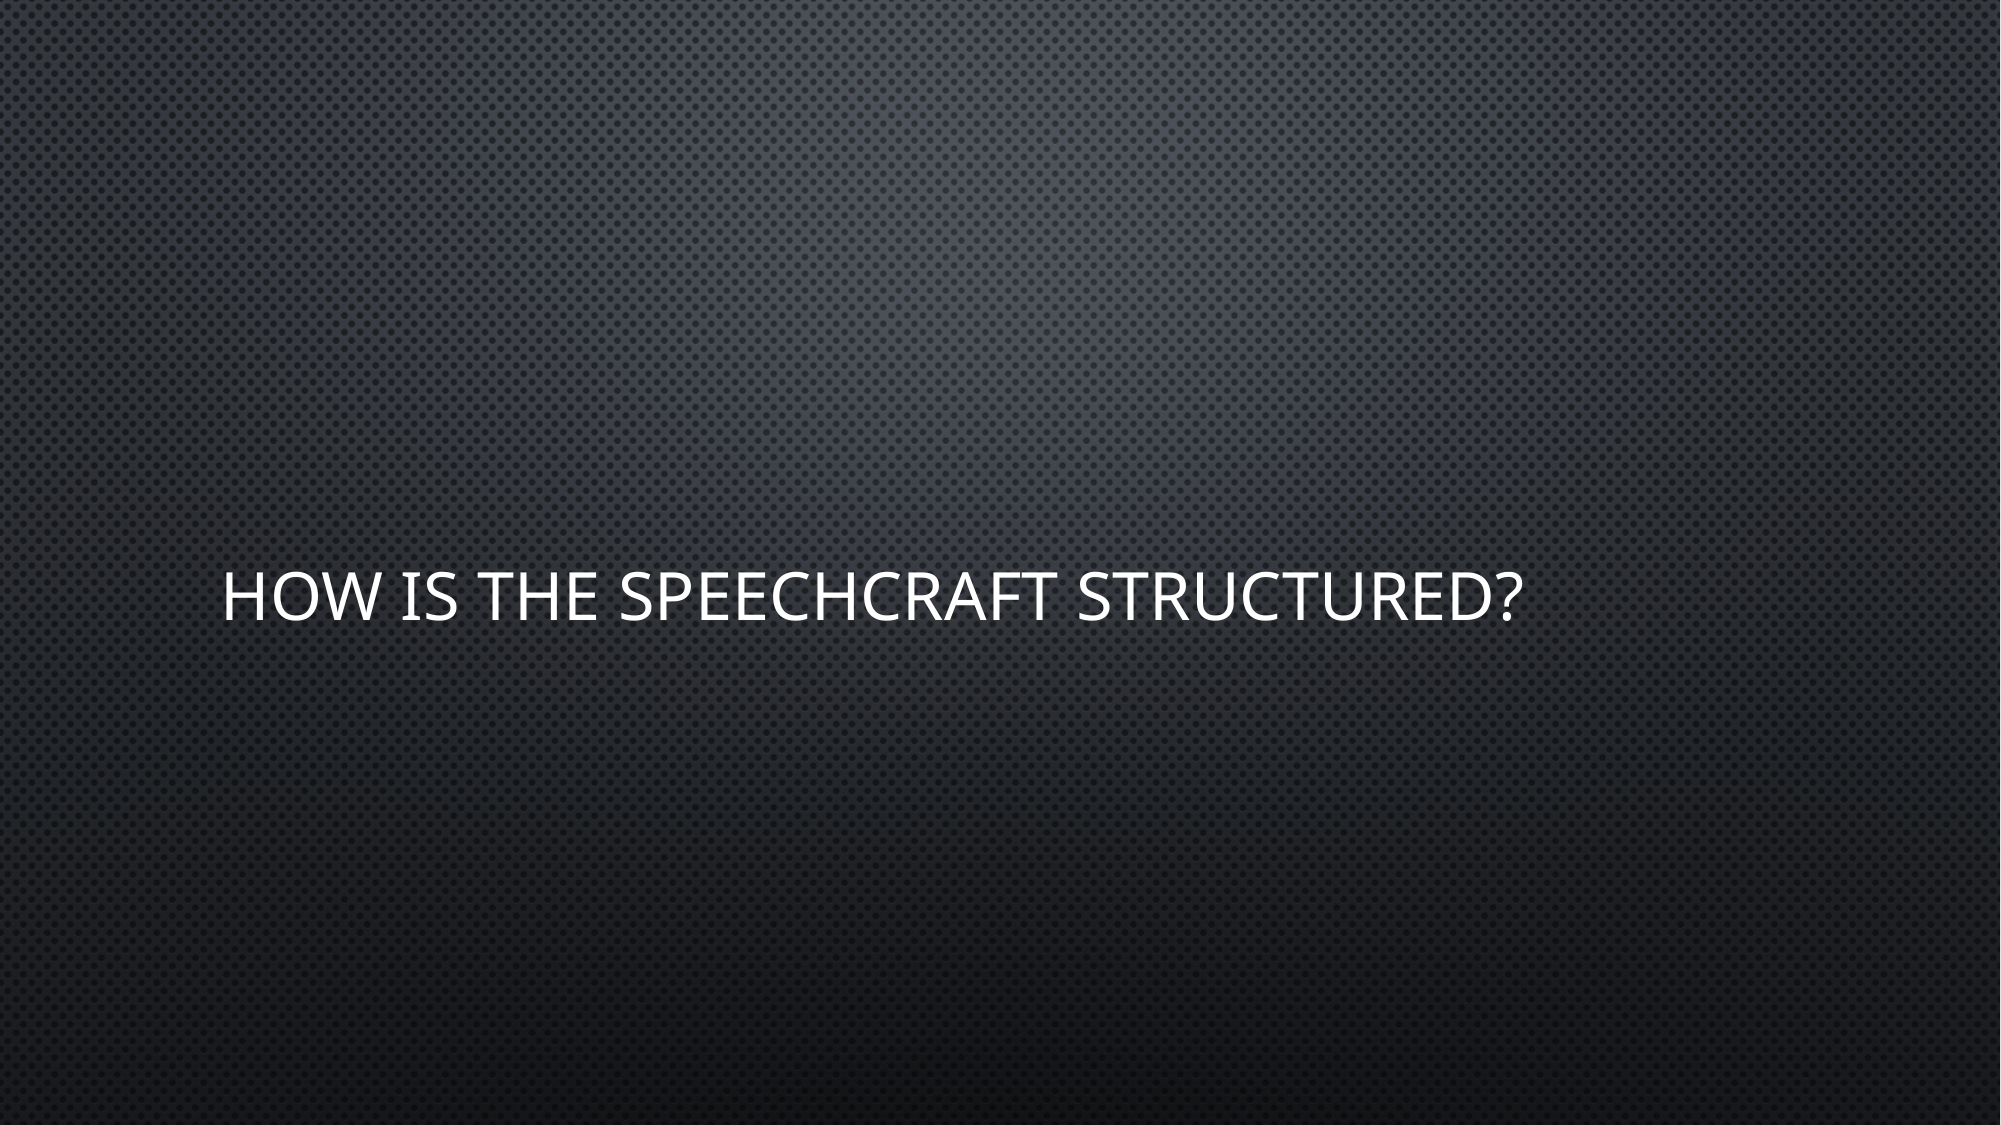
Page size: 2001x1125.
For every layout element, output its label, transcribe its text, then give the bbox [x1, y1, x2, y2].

title HOW is THE speechcraft STRUCTURED? [205, 524, 1904, 743]
